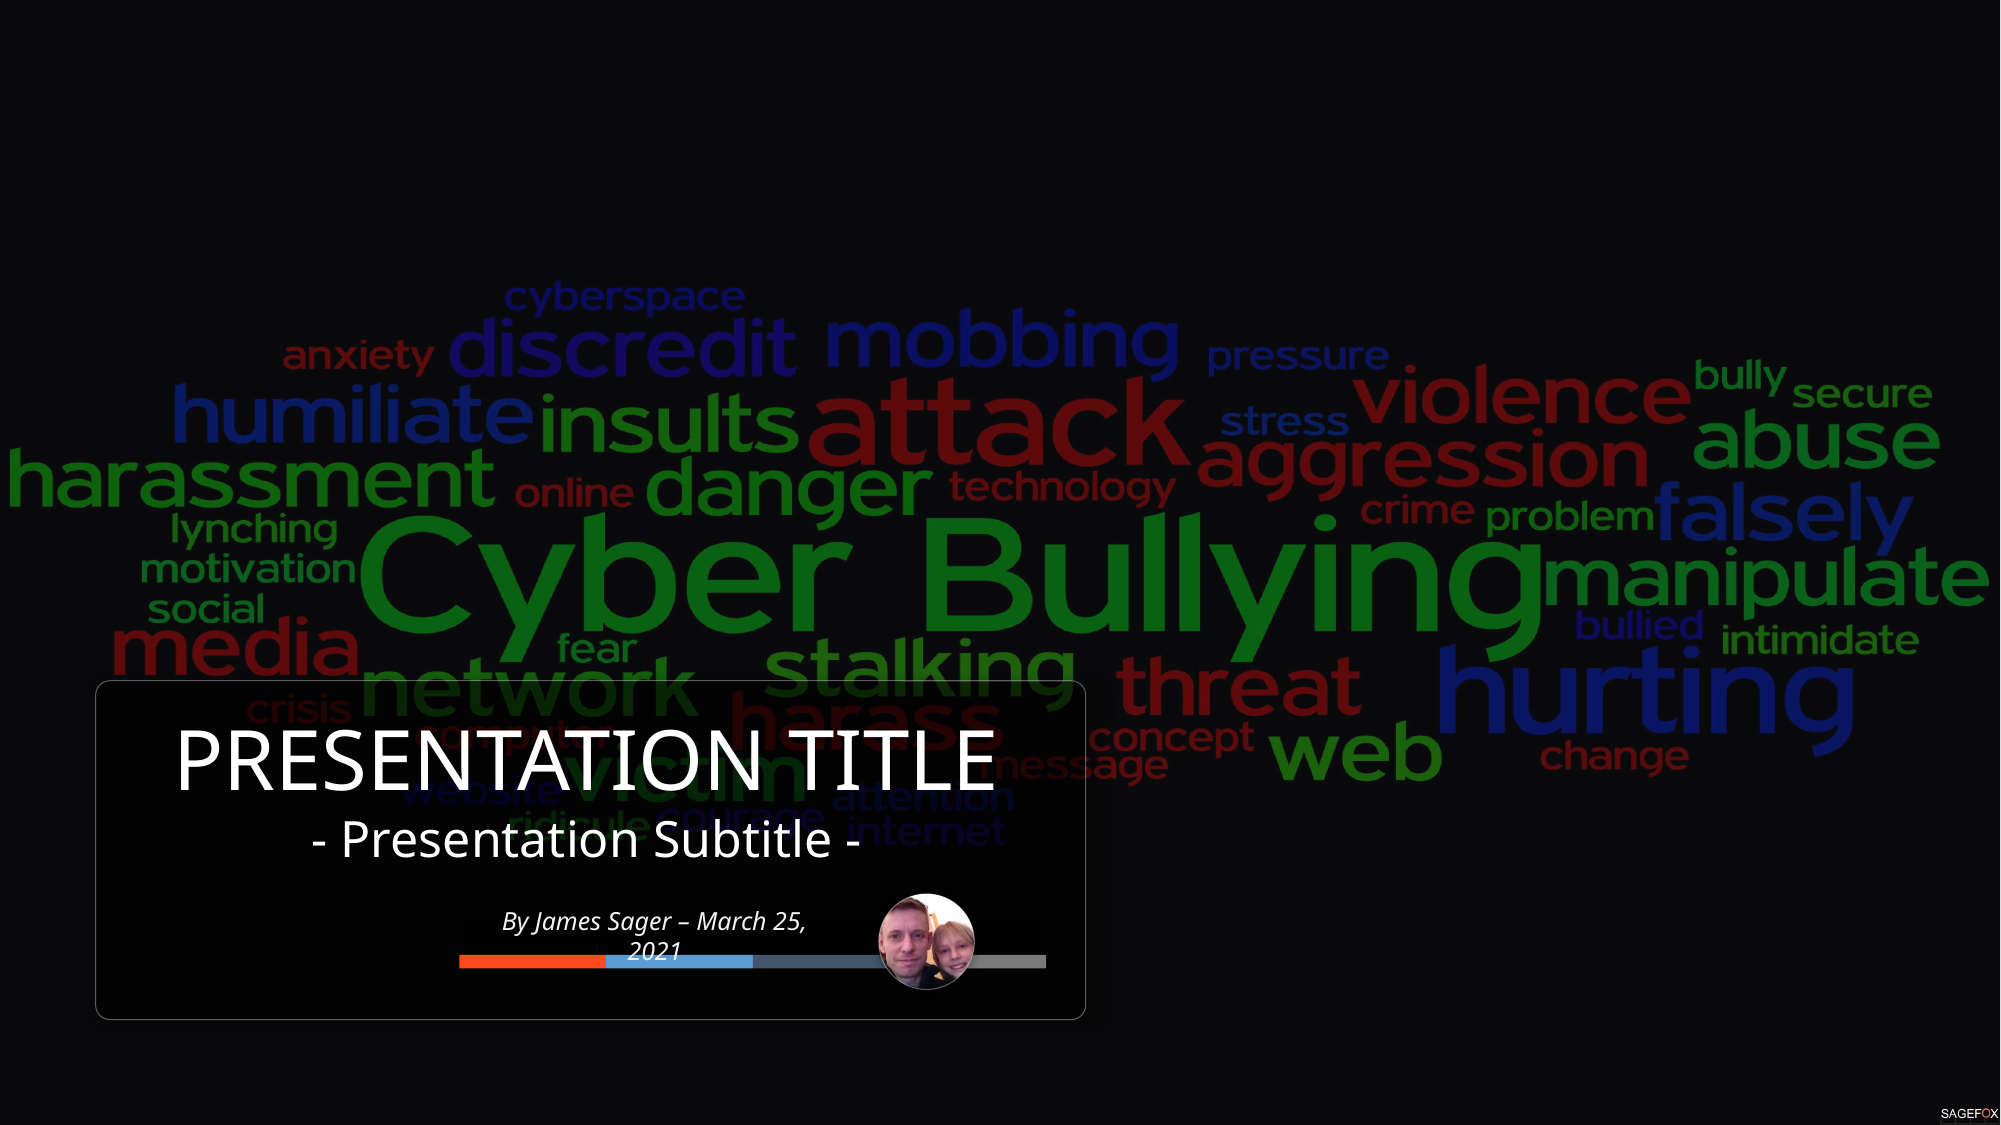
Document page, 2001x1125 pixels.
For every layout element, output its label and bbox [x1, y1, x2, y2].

text_box [95, 680, 1086, 1020]
picture [1940, 0, 2001, 1125]
